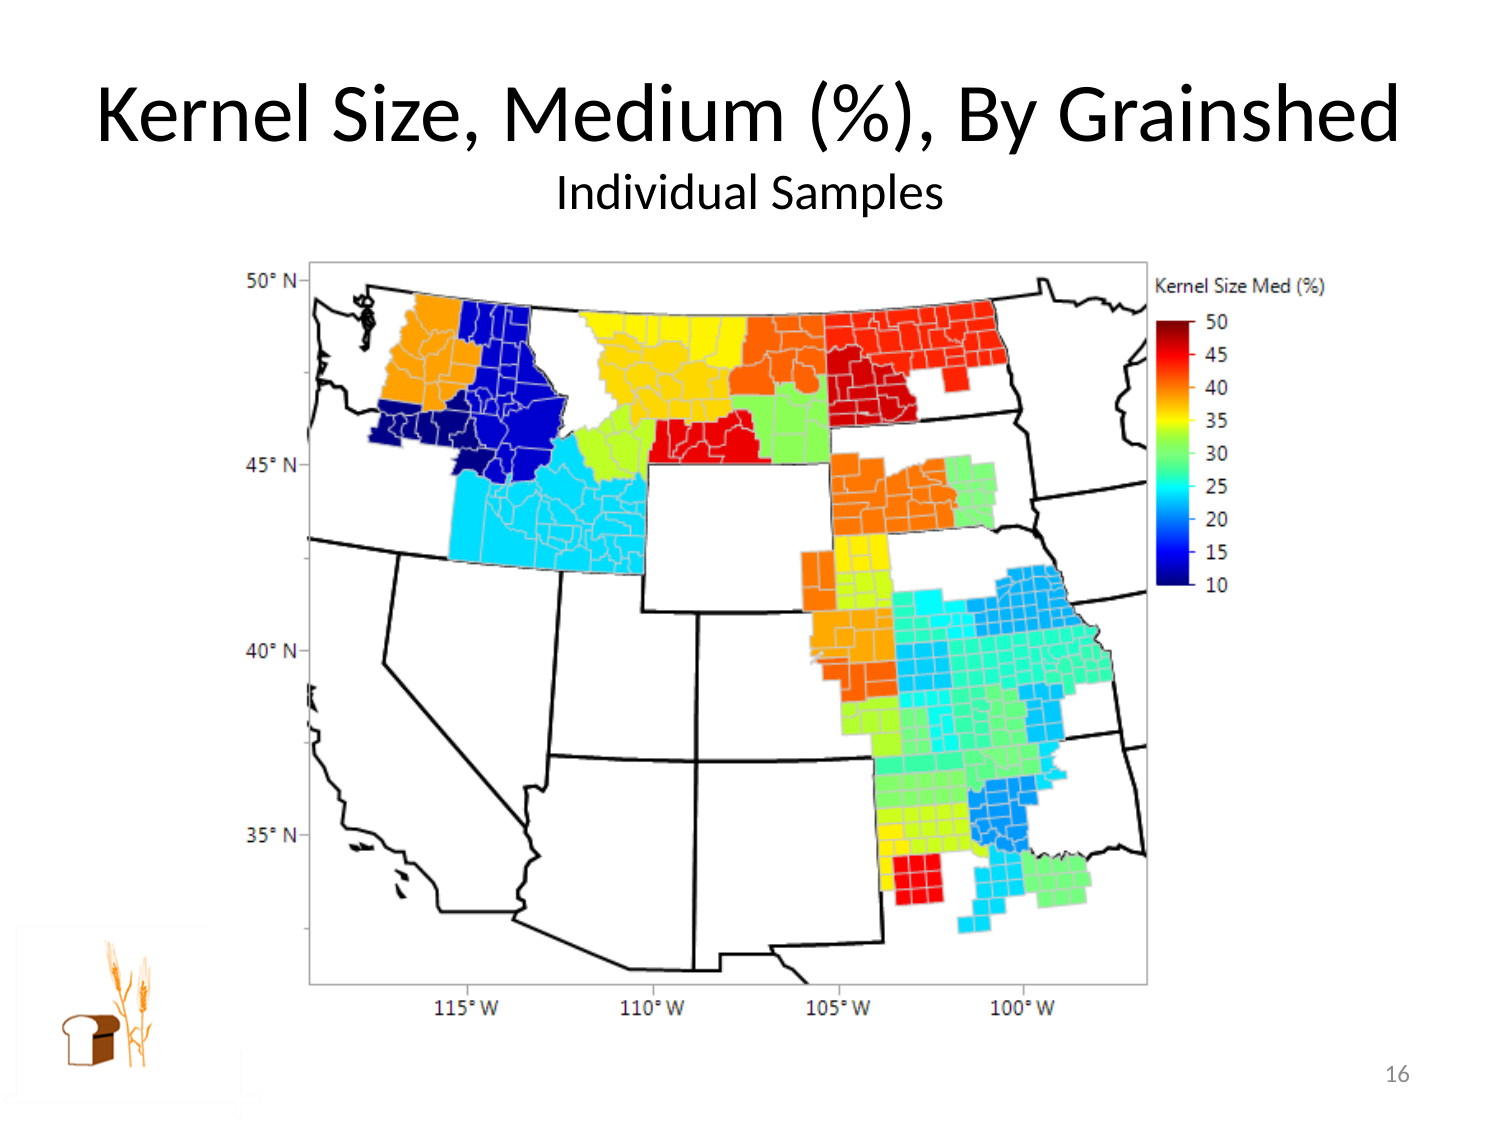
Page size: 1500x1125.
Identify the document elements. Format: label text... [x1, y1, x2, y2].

title Kernel Size, Medium (%), By Grainshed Individual Samples [75, 45, 1425, 233]
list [0, 917, 268, 1125]
slide_number 16 [1074, 1042, 1425, 1103]
picture [207, 224, 1349, 1051]
